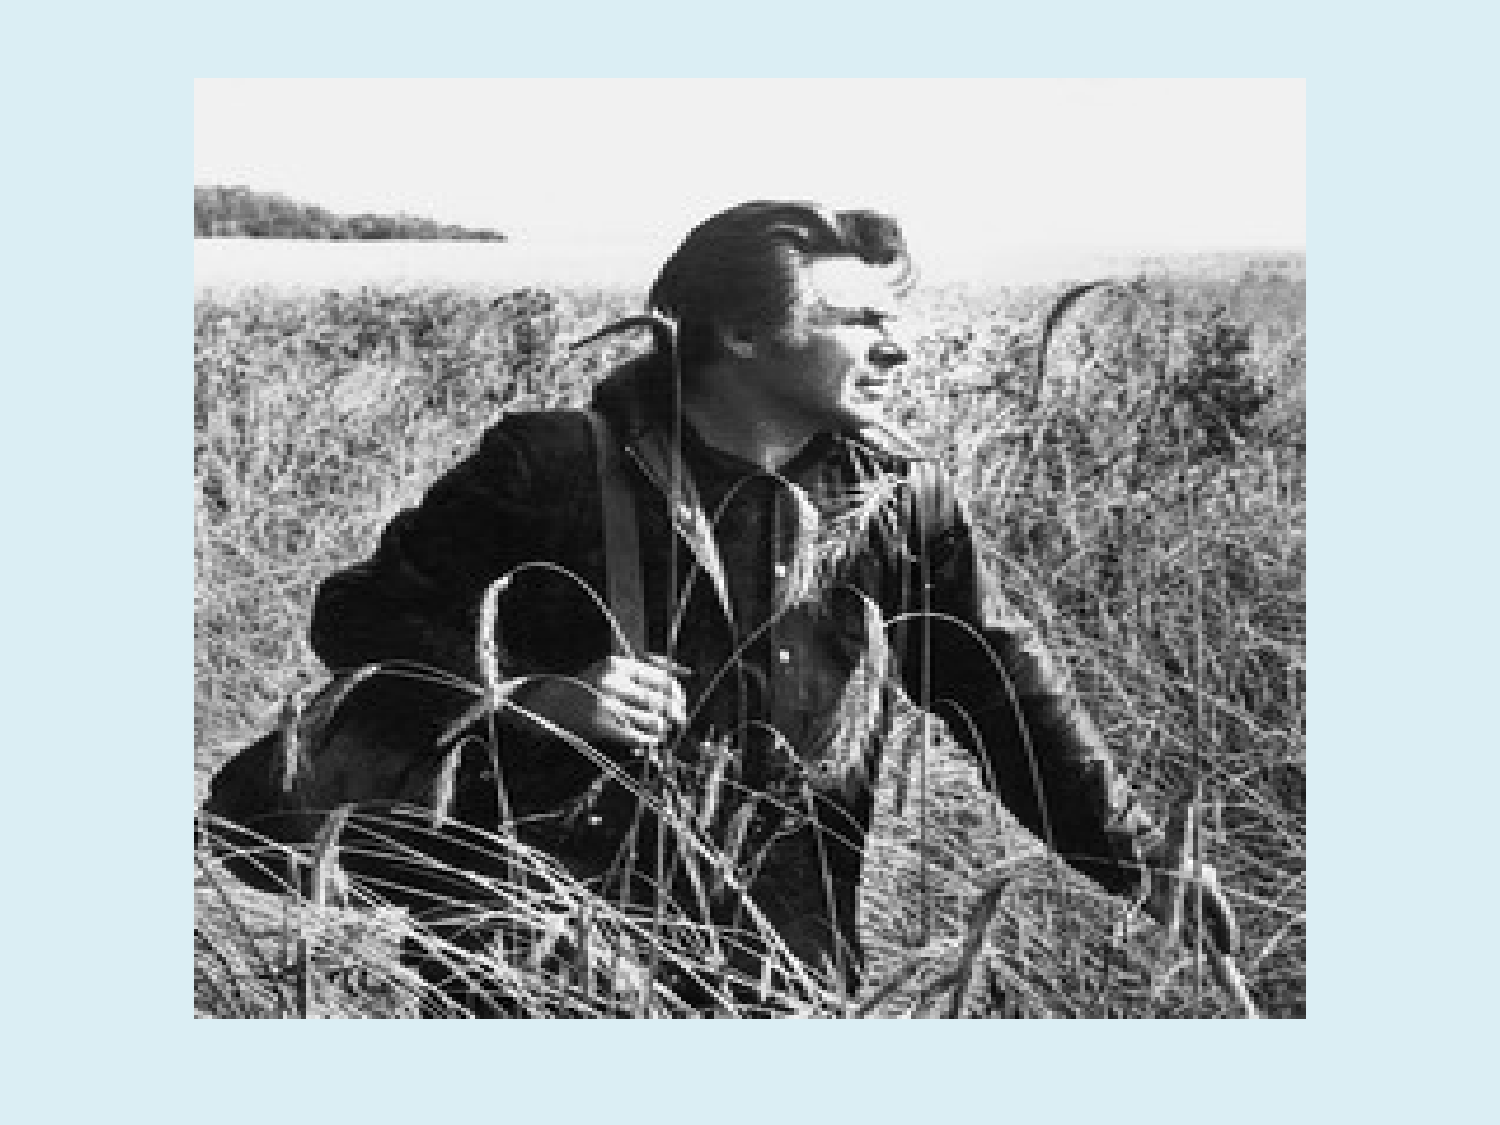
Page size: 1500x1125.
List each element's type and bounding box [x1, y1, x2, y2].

picture [194, 77, 1306, 1019]
